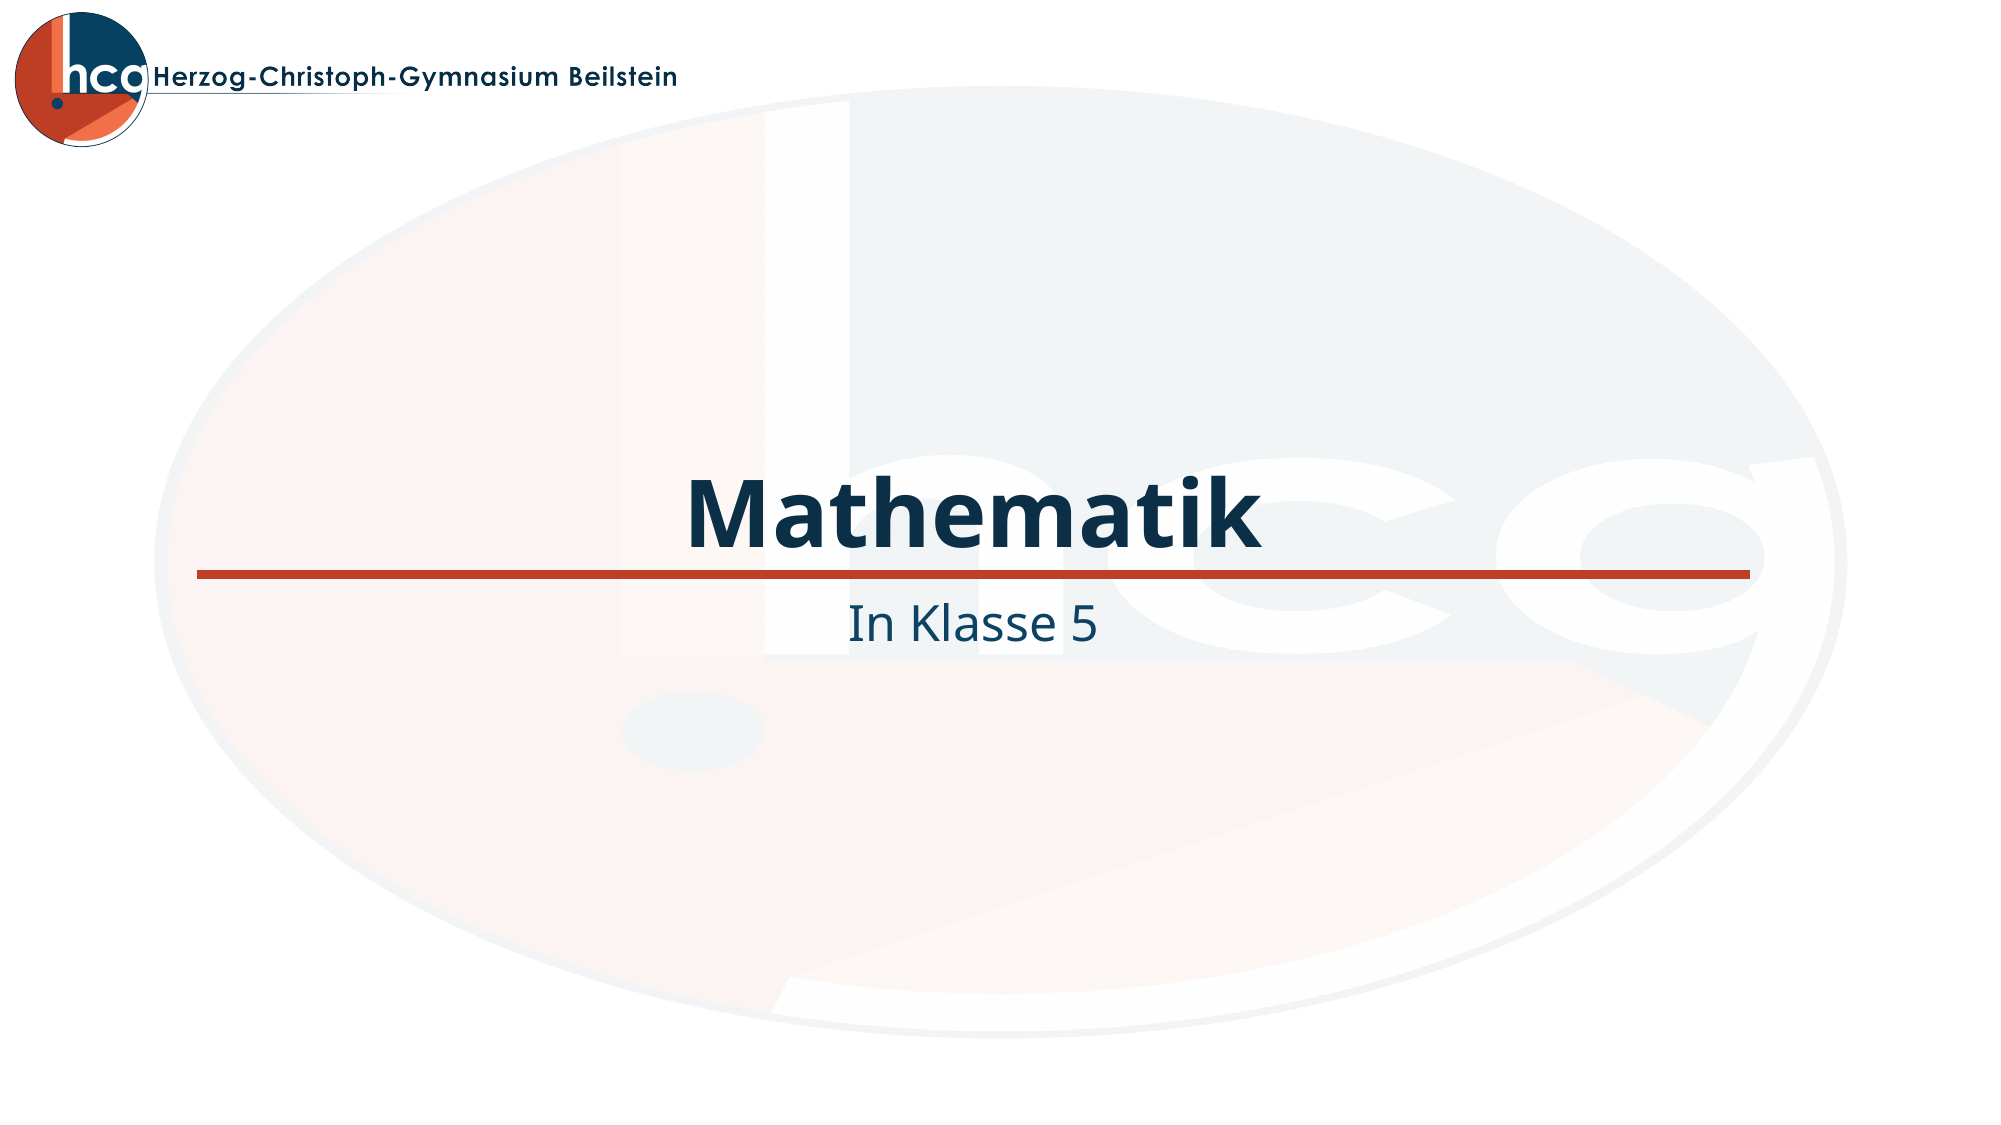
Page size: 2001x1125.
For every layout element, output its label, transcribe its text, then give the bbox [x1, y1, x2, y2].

title Mathematik [196, 184, 1750, 576]
subtitle In Klasse 5 [196, 590, 1750, 863]
picture [7, 4, 694, 155]
